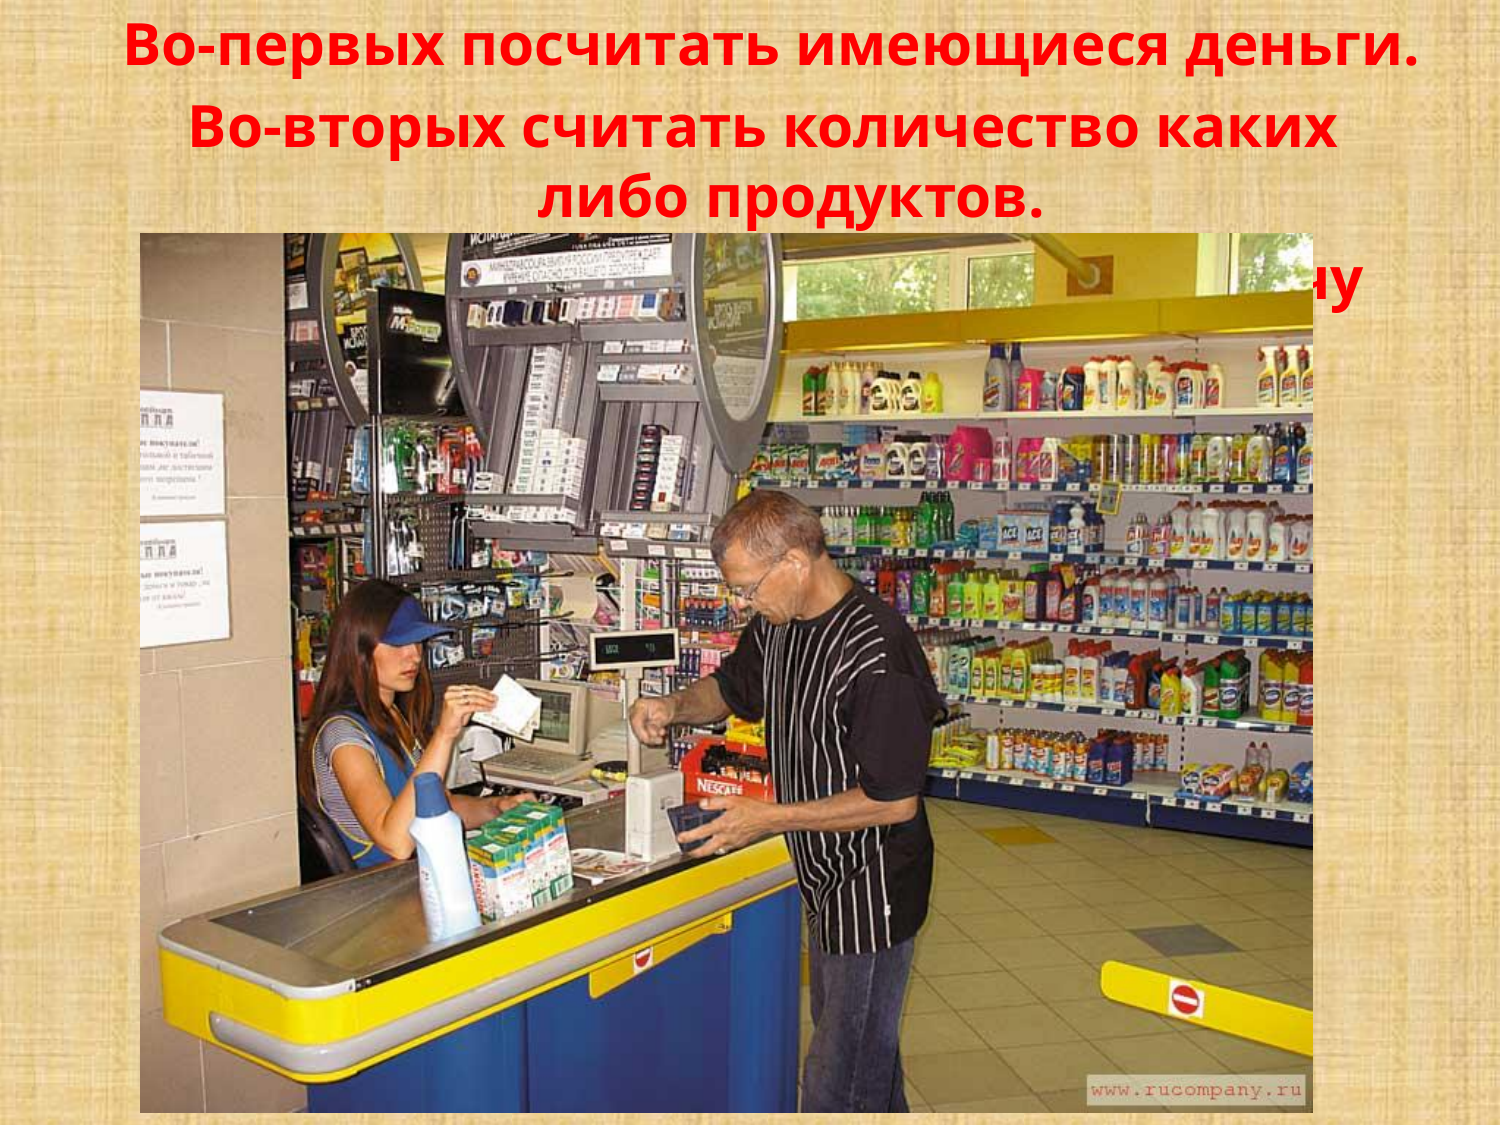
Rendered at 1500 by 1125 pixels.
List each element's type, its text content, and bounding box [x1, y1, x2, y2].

list Во-первых посчитать имеющиеся деньги. Во-вторых считать количество каких либо продуктов. В-третьих внимательно считать сдачу [88, 0, 1439, 386]
picture [0, 0, 1500, 1125]
